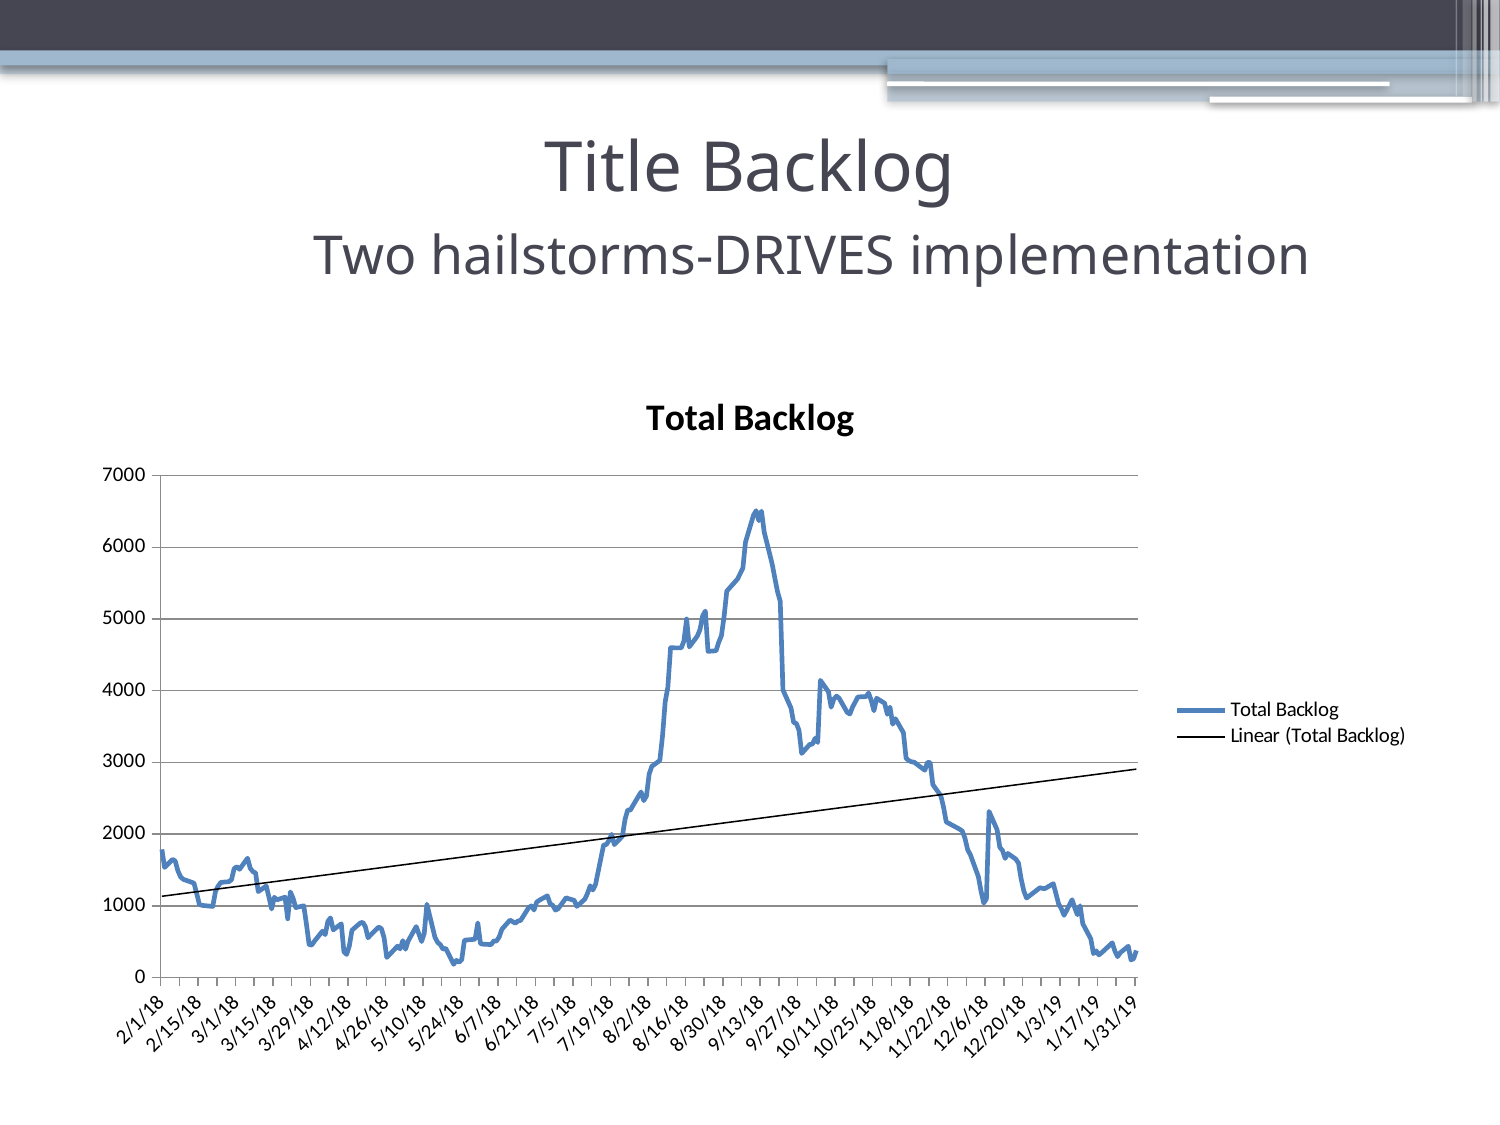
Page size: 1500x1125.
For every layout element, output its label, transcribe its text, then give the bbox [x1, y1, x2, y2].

title Title Backlog Two hailstorms-DRIVES implementation [75, 112, 1425, 363]
chart [74, 368, 1426, 1079]
